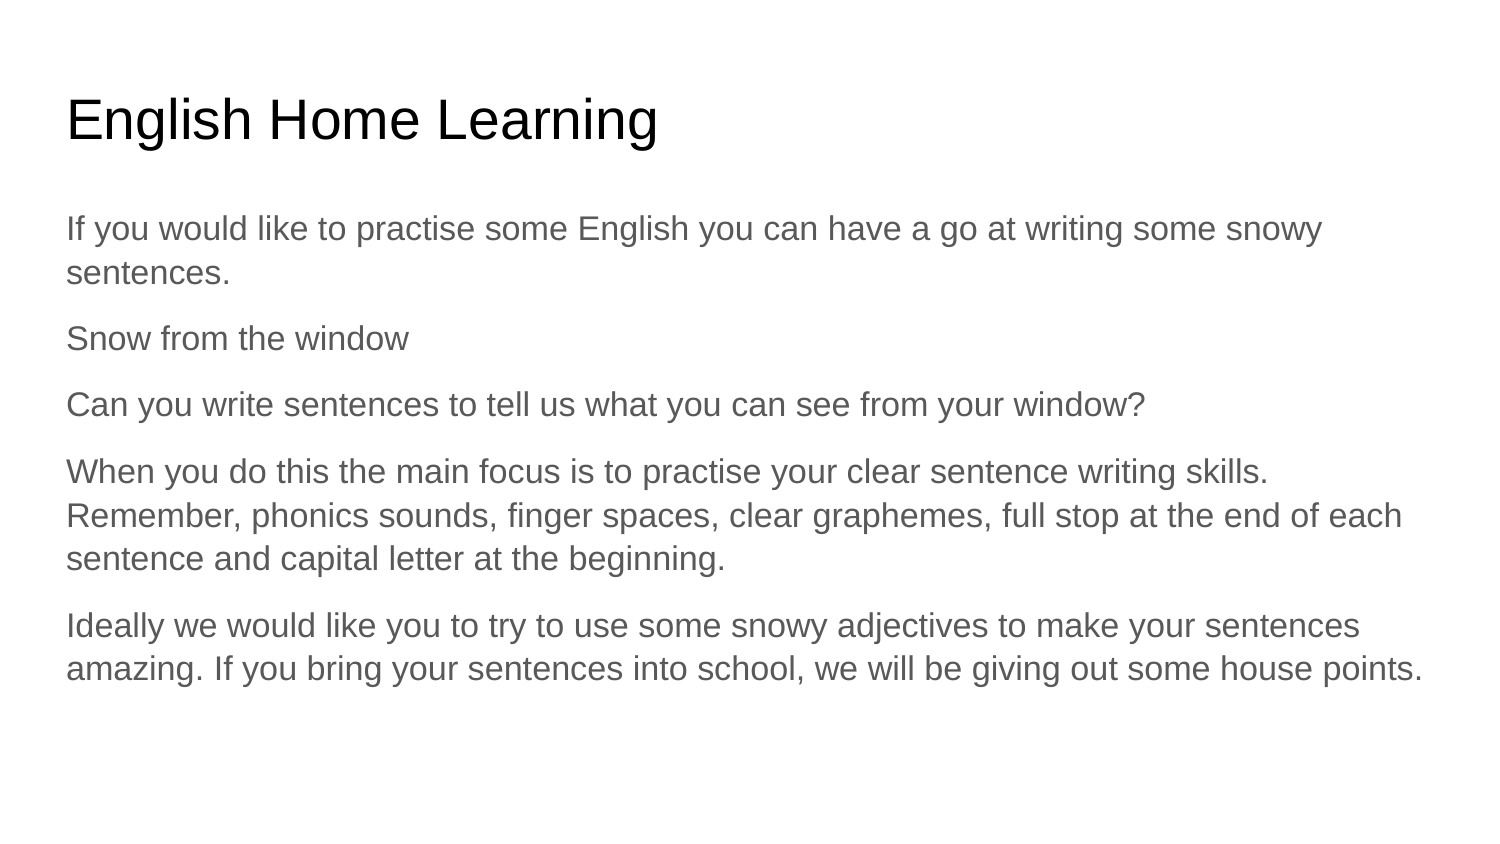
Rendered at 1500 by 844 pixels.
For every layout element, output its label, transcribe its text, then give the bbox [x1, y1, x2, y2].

title English Home Learning [51, 72, 1449, 167]
list If you would like to practise some English you can have a go at writing some snowy sentences. Snow from the window Can you write sentences to tell us what you can see from your window? When you do this the main focus is to practise your clear sentence writing skills. Remember, phonics sounds, finger spaces, clear graphemes, full stop at the end of each sentence and capital letter at the beginning. Ideally we would like you to try to use some snowy adjectives to make your sentences amazing. If you bring your sentences into school, we will be giving out some house points. [51, 189, 1449, 750]
